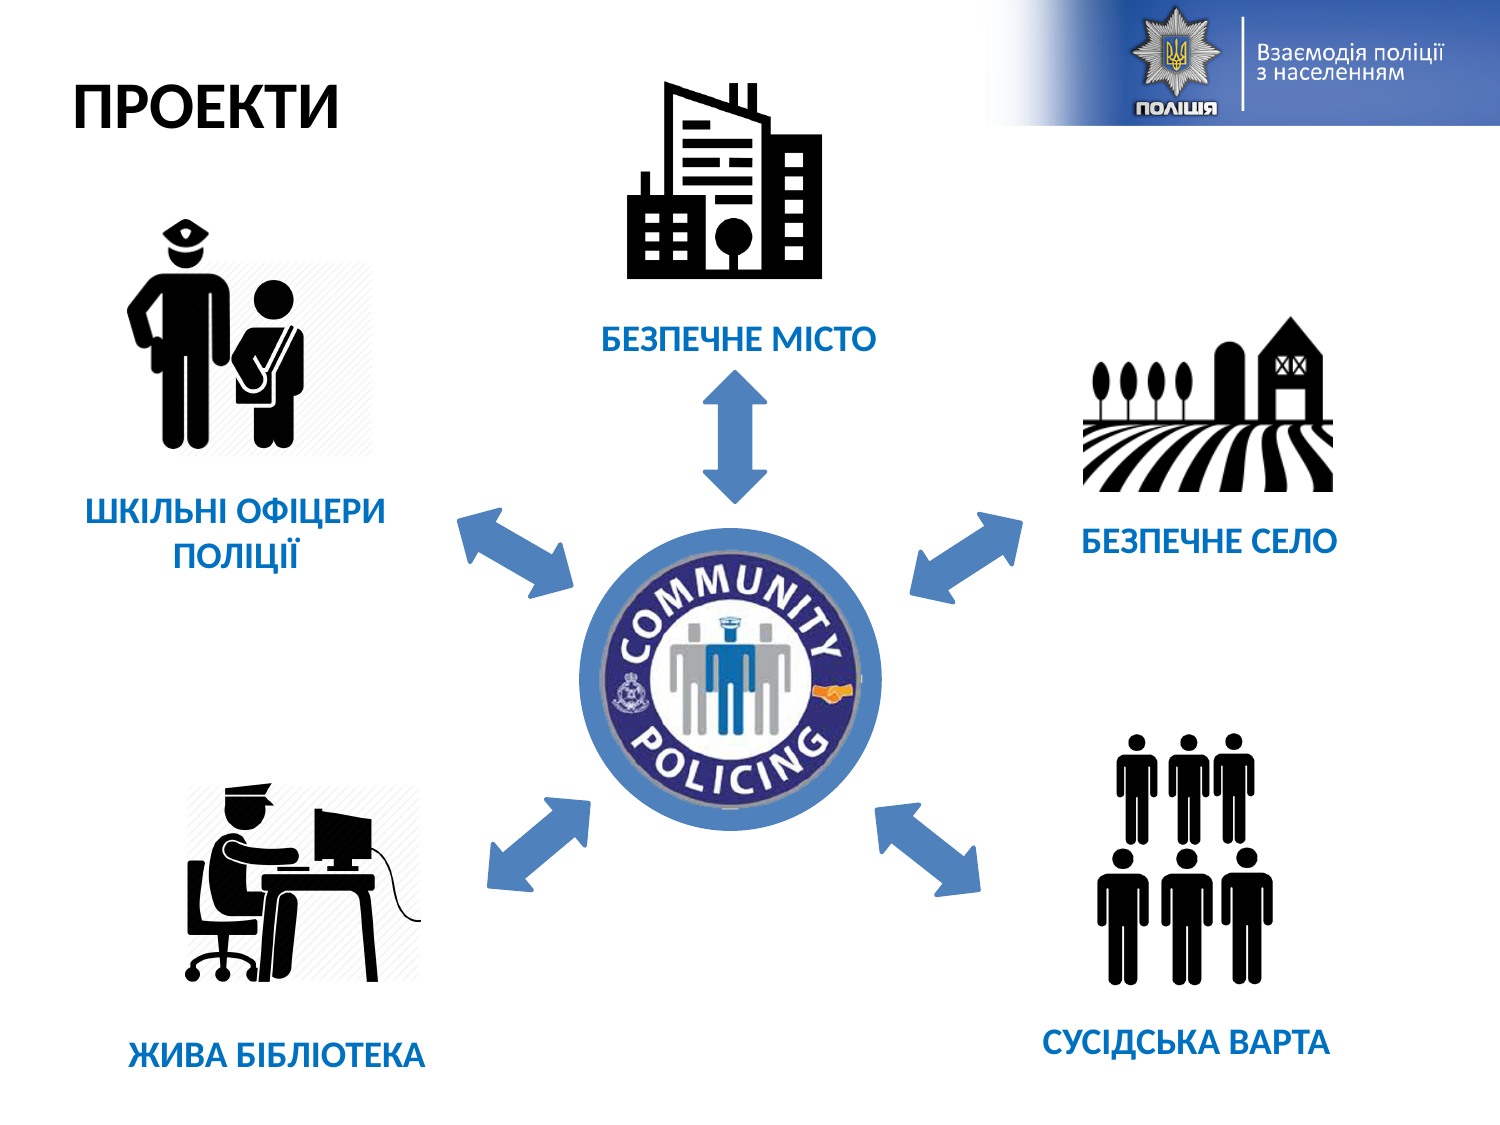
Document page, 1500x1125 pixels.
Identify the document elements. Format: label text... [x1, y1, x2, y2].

text_box [874, 802, 981, 898]
picture [1082, 241, 1333, 492]
picture [915, 0, 1500, 126]
text_box [909, 511, 1023, 605]
text_box БЕЗПЕЧНЕ МІСТО [586, 306, 892, 366]
text_box [702, 369, 768, 505]
picture [608, 64, 842, 299]
text_box СУСІДСЬКА ВАРТА [1027, 1009, 1346, 1070]
picture [63, 219, 373, 458]
text_box [579, 623, 590, 736]
picture [185, 783, 421, 982]
text_box ПРОЕКТИ [57, 54, 1093, 150]
picture [1093, 732, 1276, 987]
text_box [673, 528, 787, 539]
text_box БЕЗПЕЧНЕ СЕЛО [1066, 509, 1353, 569]
text_box ШКІЛЬНІ ОФІЦЕРИ ПОЛІЦІЇ [64, 478, 408, 584]
text_box [456, 507, 574, 599]
picture [595, 540, 866, 819]
text_box ЖИВА БІБЛІОТЕКА [113, 1023, 441, 1083]
text_box [487, 797, 590, 893]
text_box [871, 623, 882, 736]
text_box [696, 827, 765, 831]
